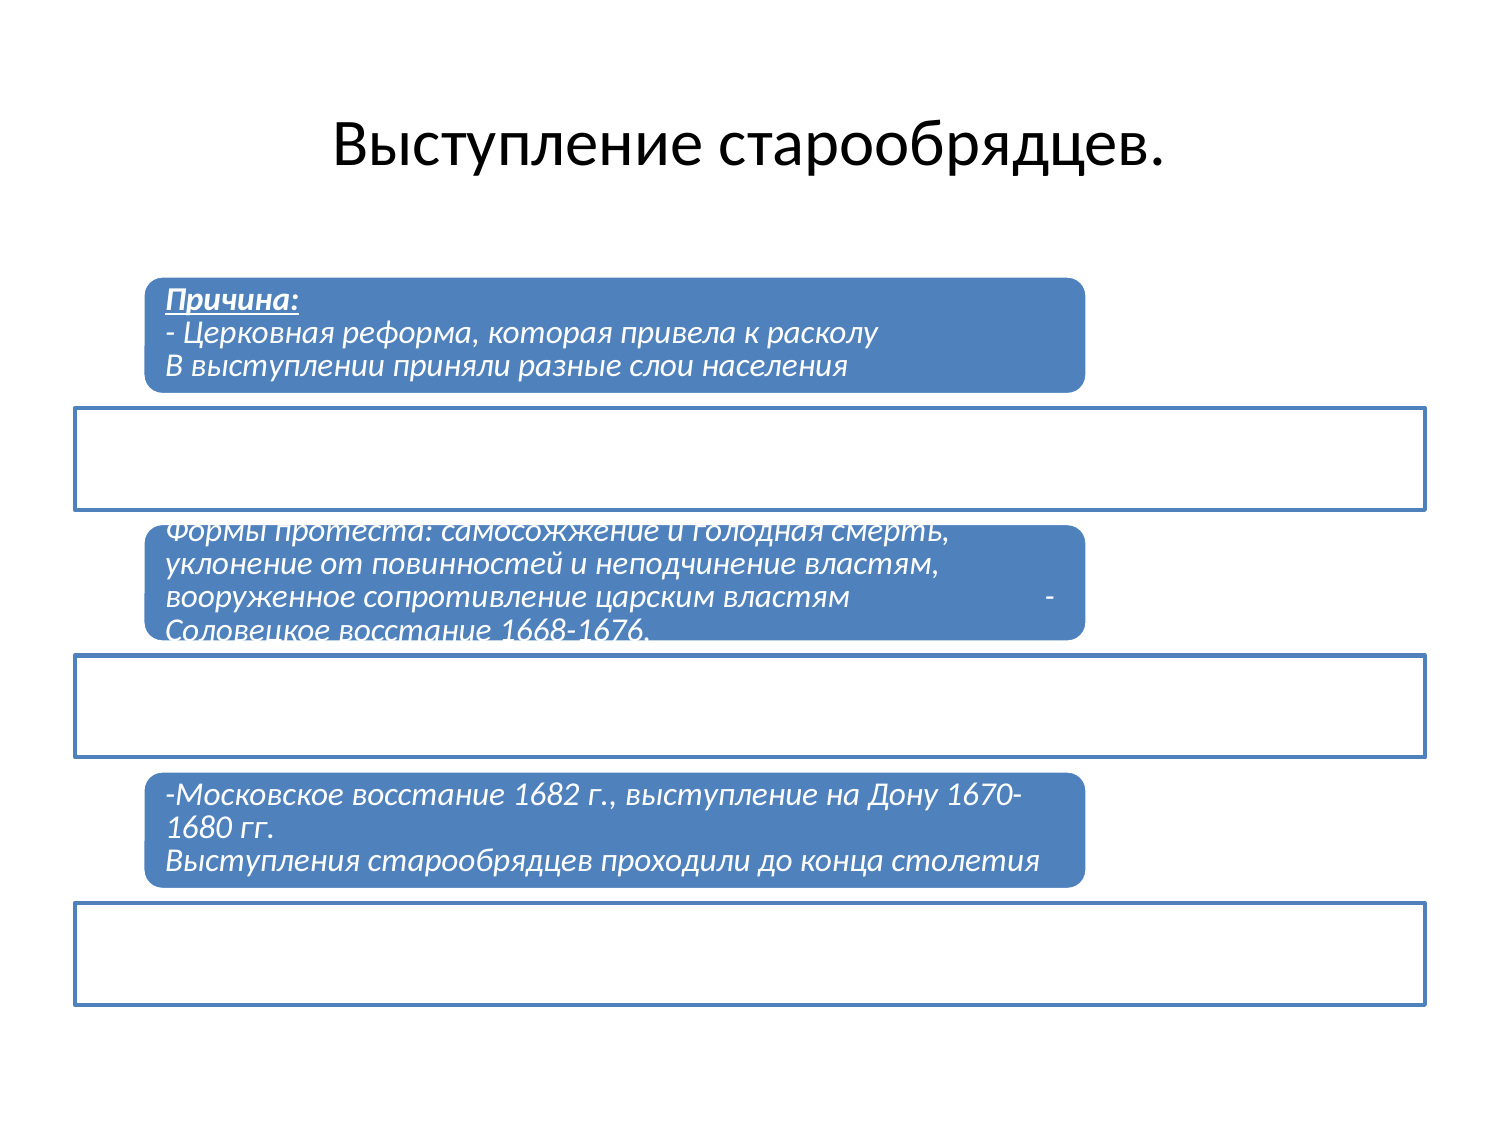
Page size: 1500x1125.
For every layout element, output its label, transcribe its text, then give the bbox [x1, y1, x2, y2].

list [74, 262, 1426, 1006]
title Выступление старообрядцев. [74, 44, 1426, 233]
